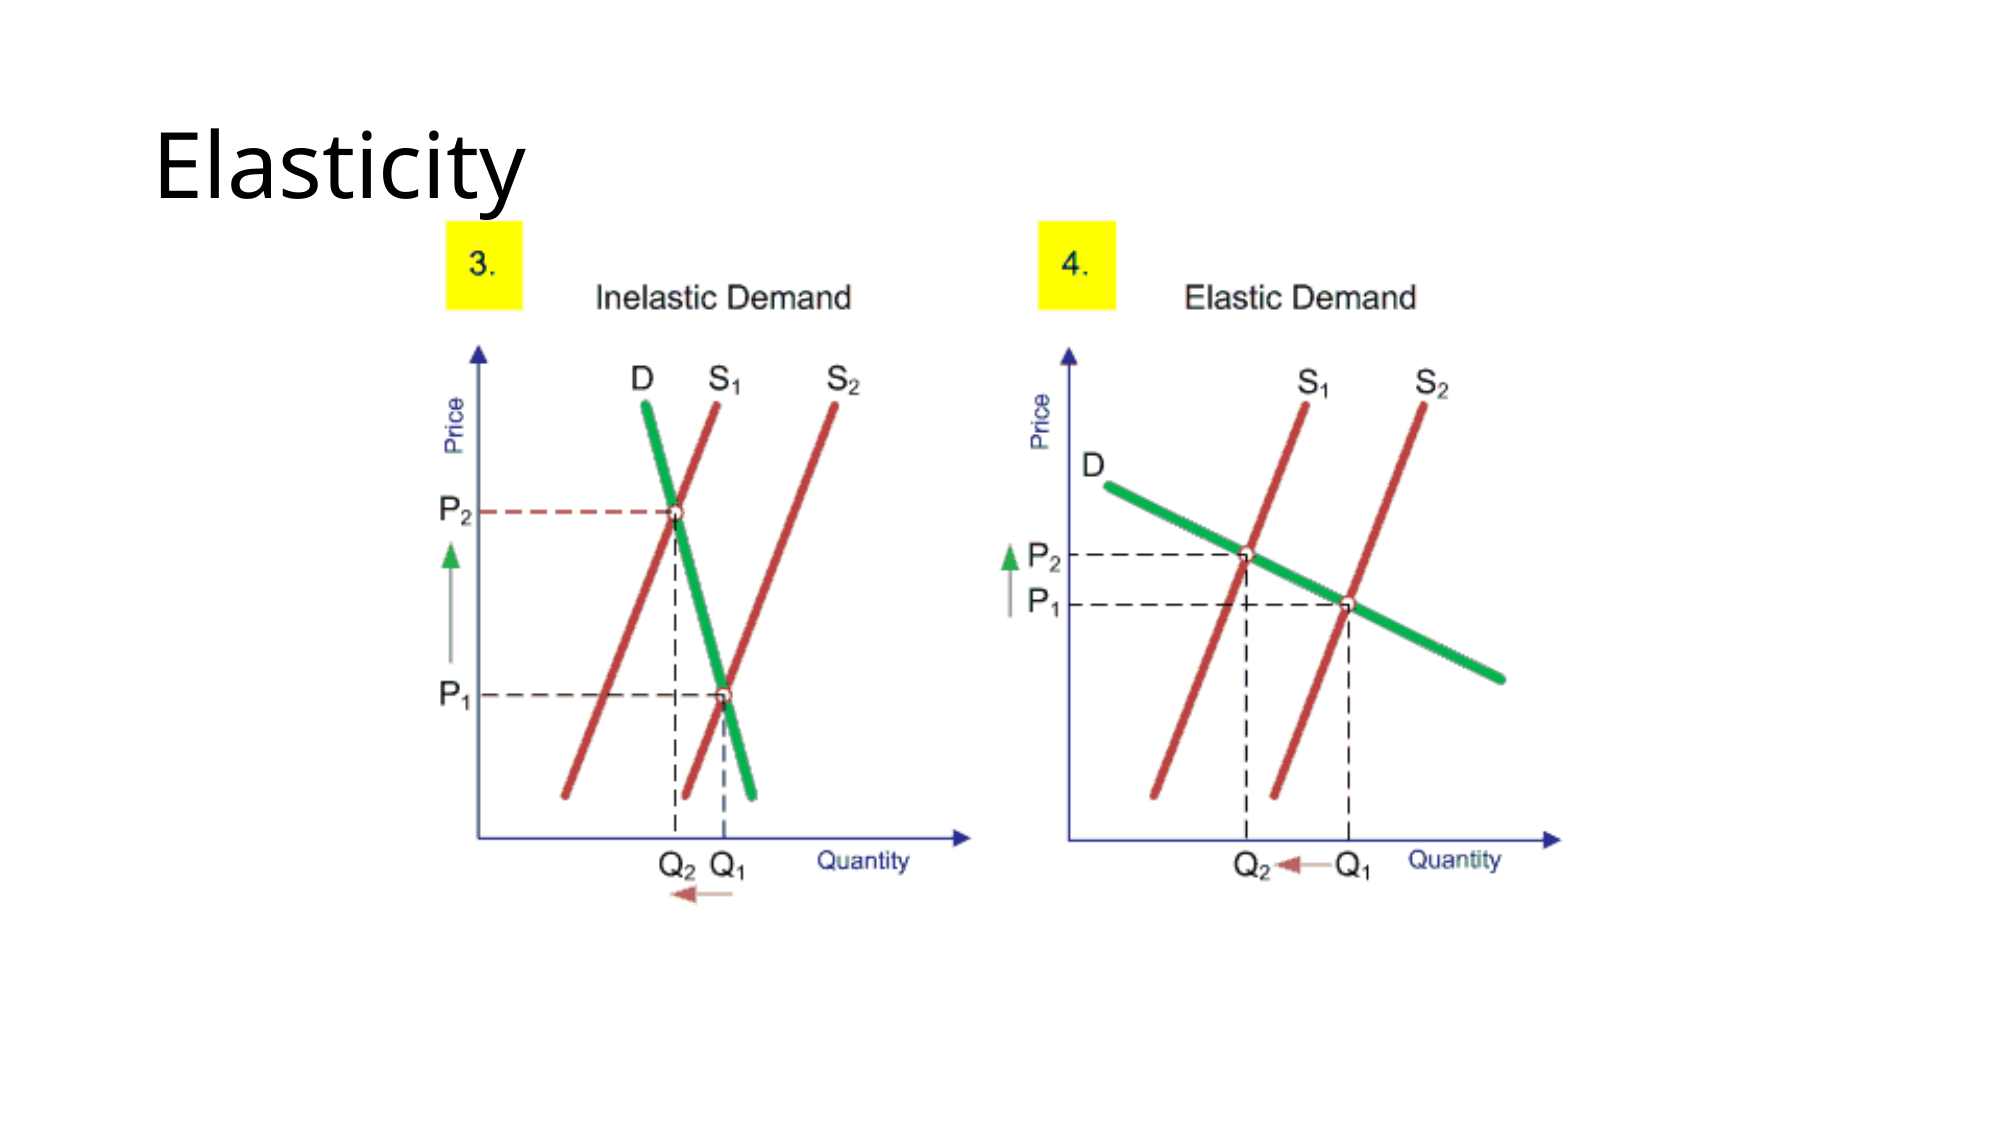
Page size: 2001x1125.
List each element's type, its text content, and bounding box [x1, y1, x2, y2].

title Elasticity [137, 59, 1863, 278]
picture [437, 220, 1563, 905]
